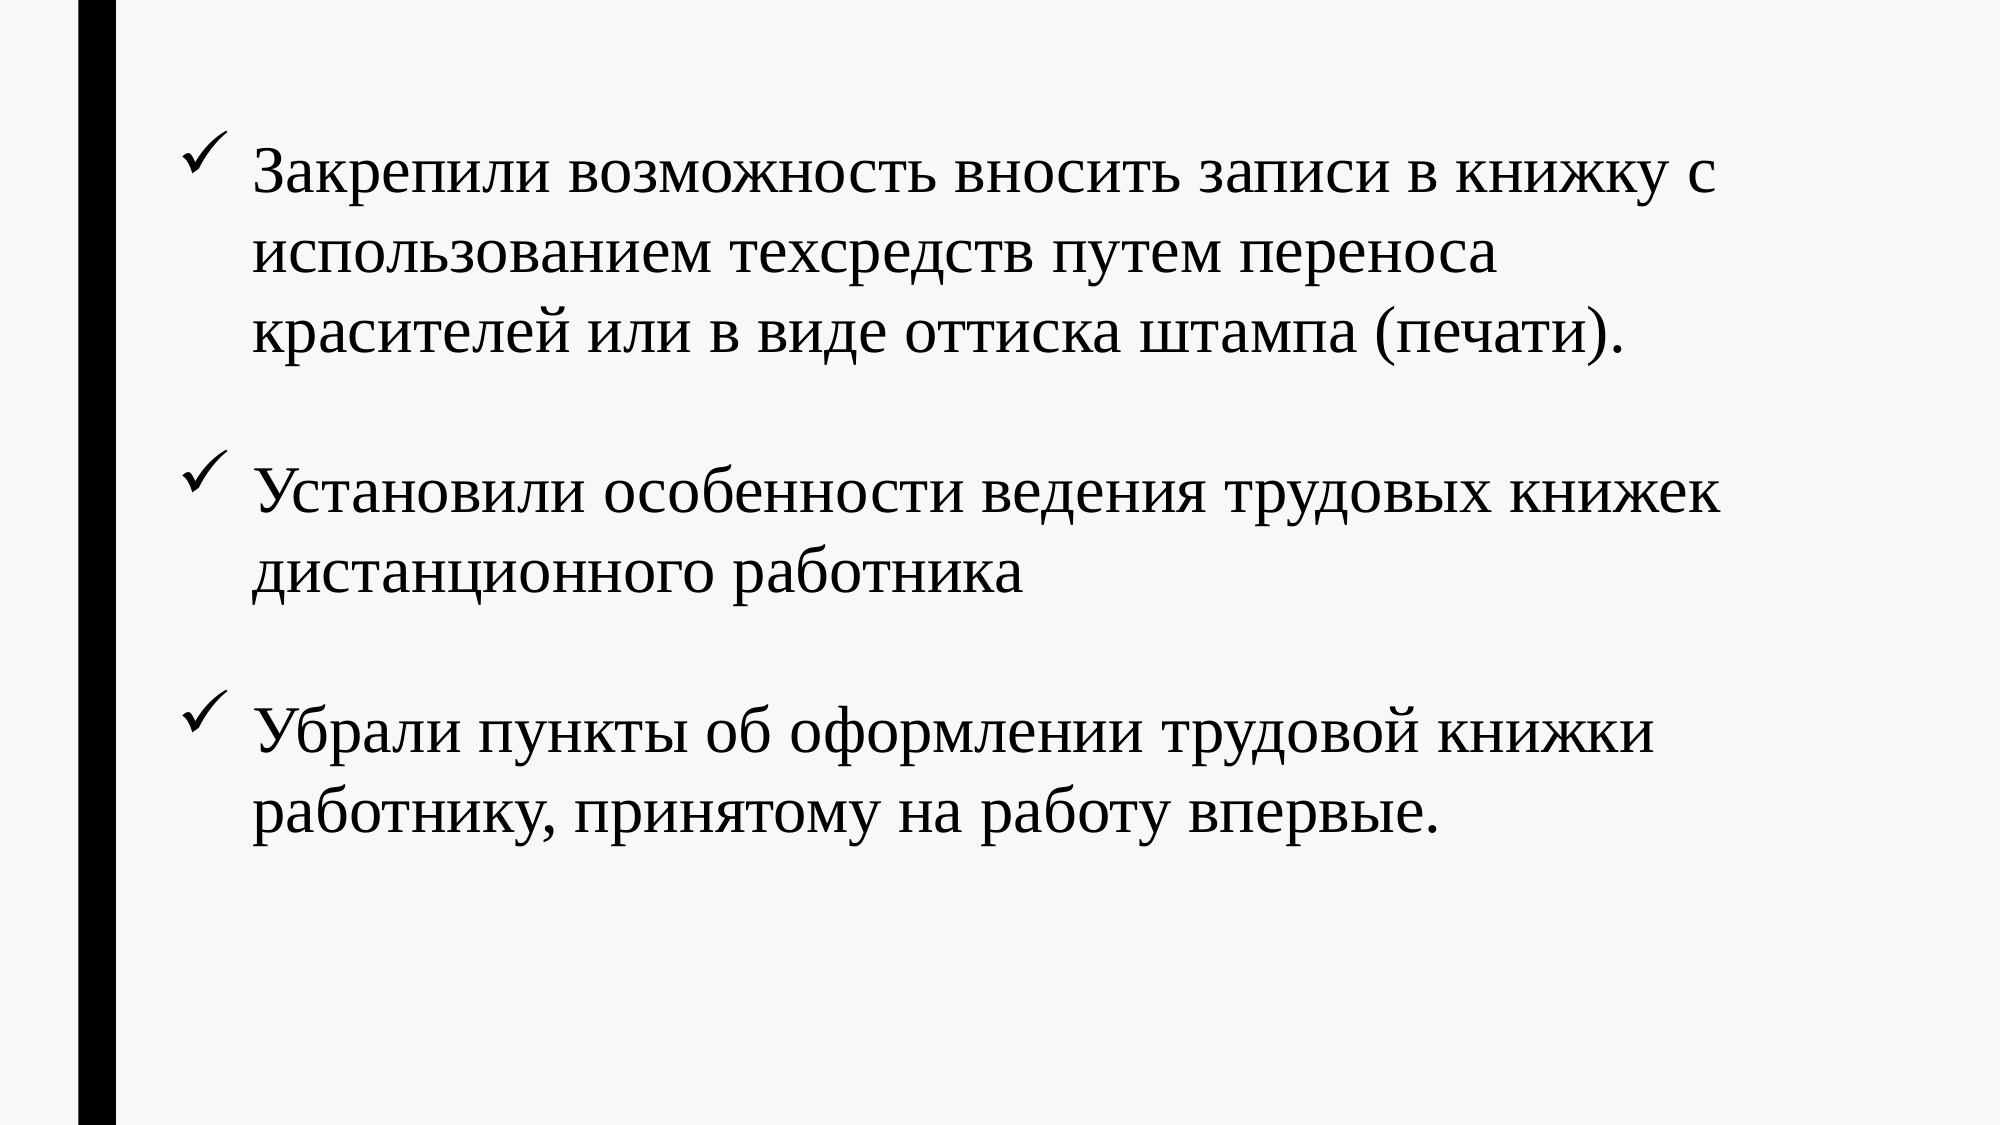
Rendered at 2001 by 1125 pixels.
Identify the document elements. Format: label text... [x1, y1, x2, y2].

text_box Закрепили возможность вносить записи в книжку с использованием техсредств путем переноса красителей или в виде оттиска штампа (печати). Установили особенности ведения трудовых книжек дистанционного работника Убрали пункты об оформлении трудовой книжки работнику, принятому на работу впервые. [162, 118, 1844, 854]
